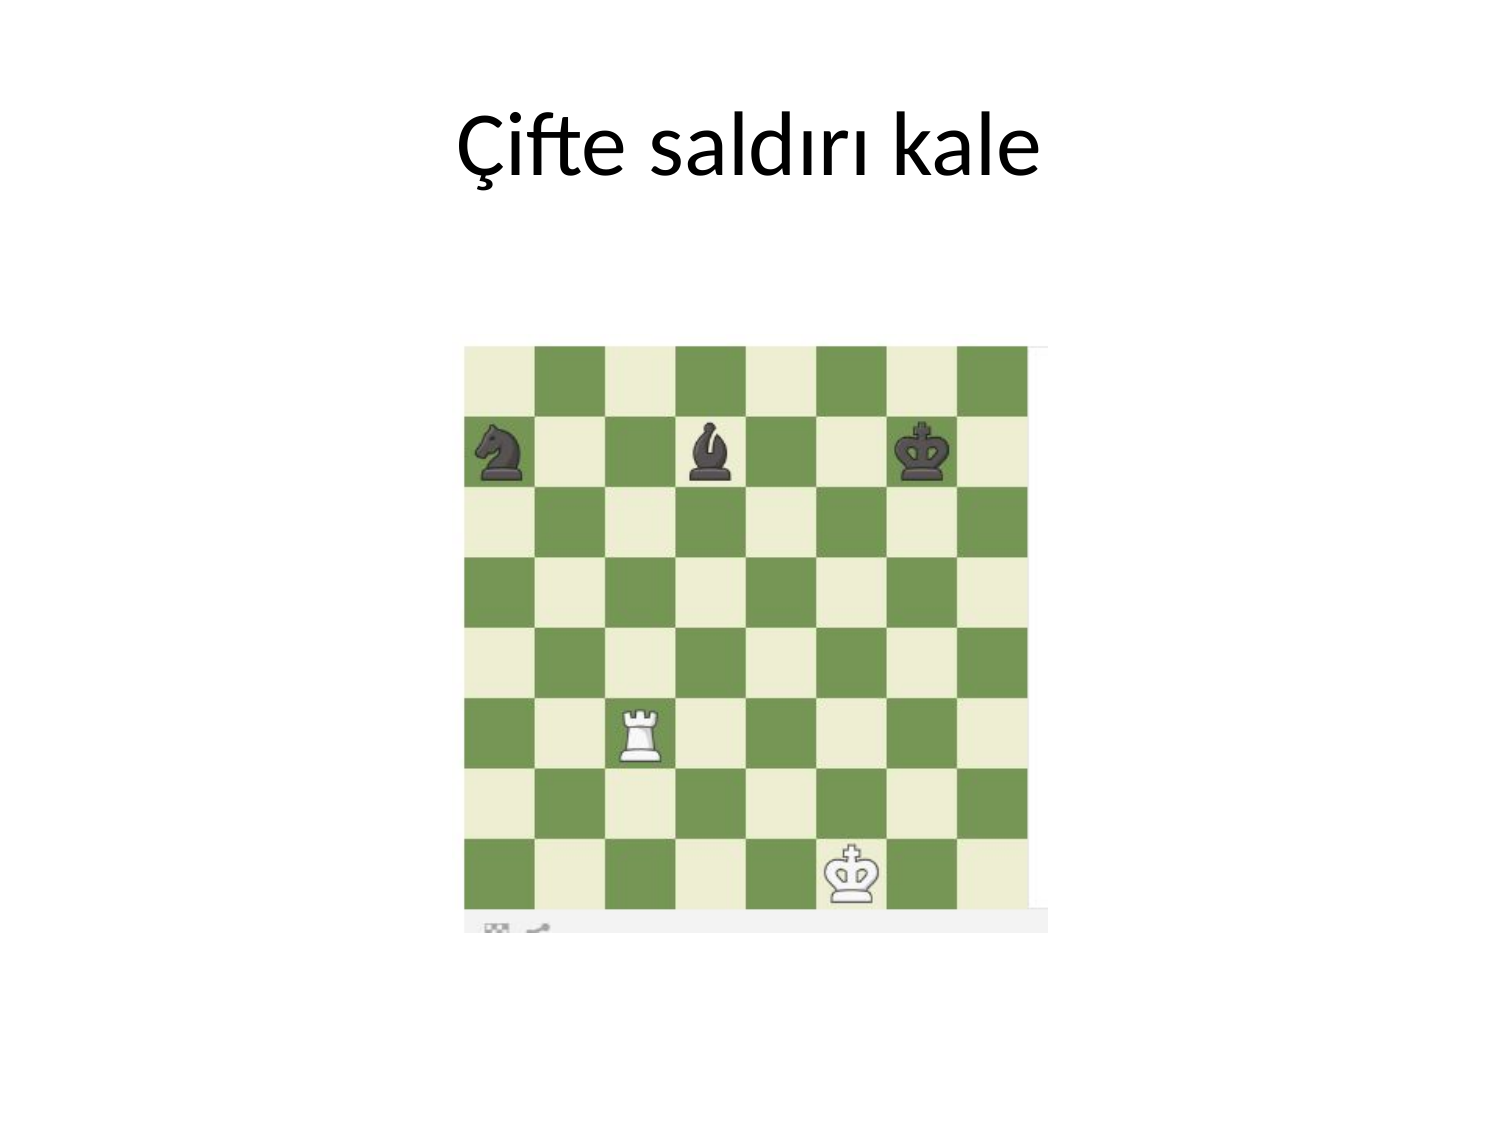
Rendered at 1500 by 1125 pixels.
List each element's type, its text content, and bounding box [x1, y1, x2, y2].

title Çifte saldırı kale [75, 45, 1425, 233]
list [452, 334, 1048, 934]
